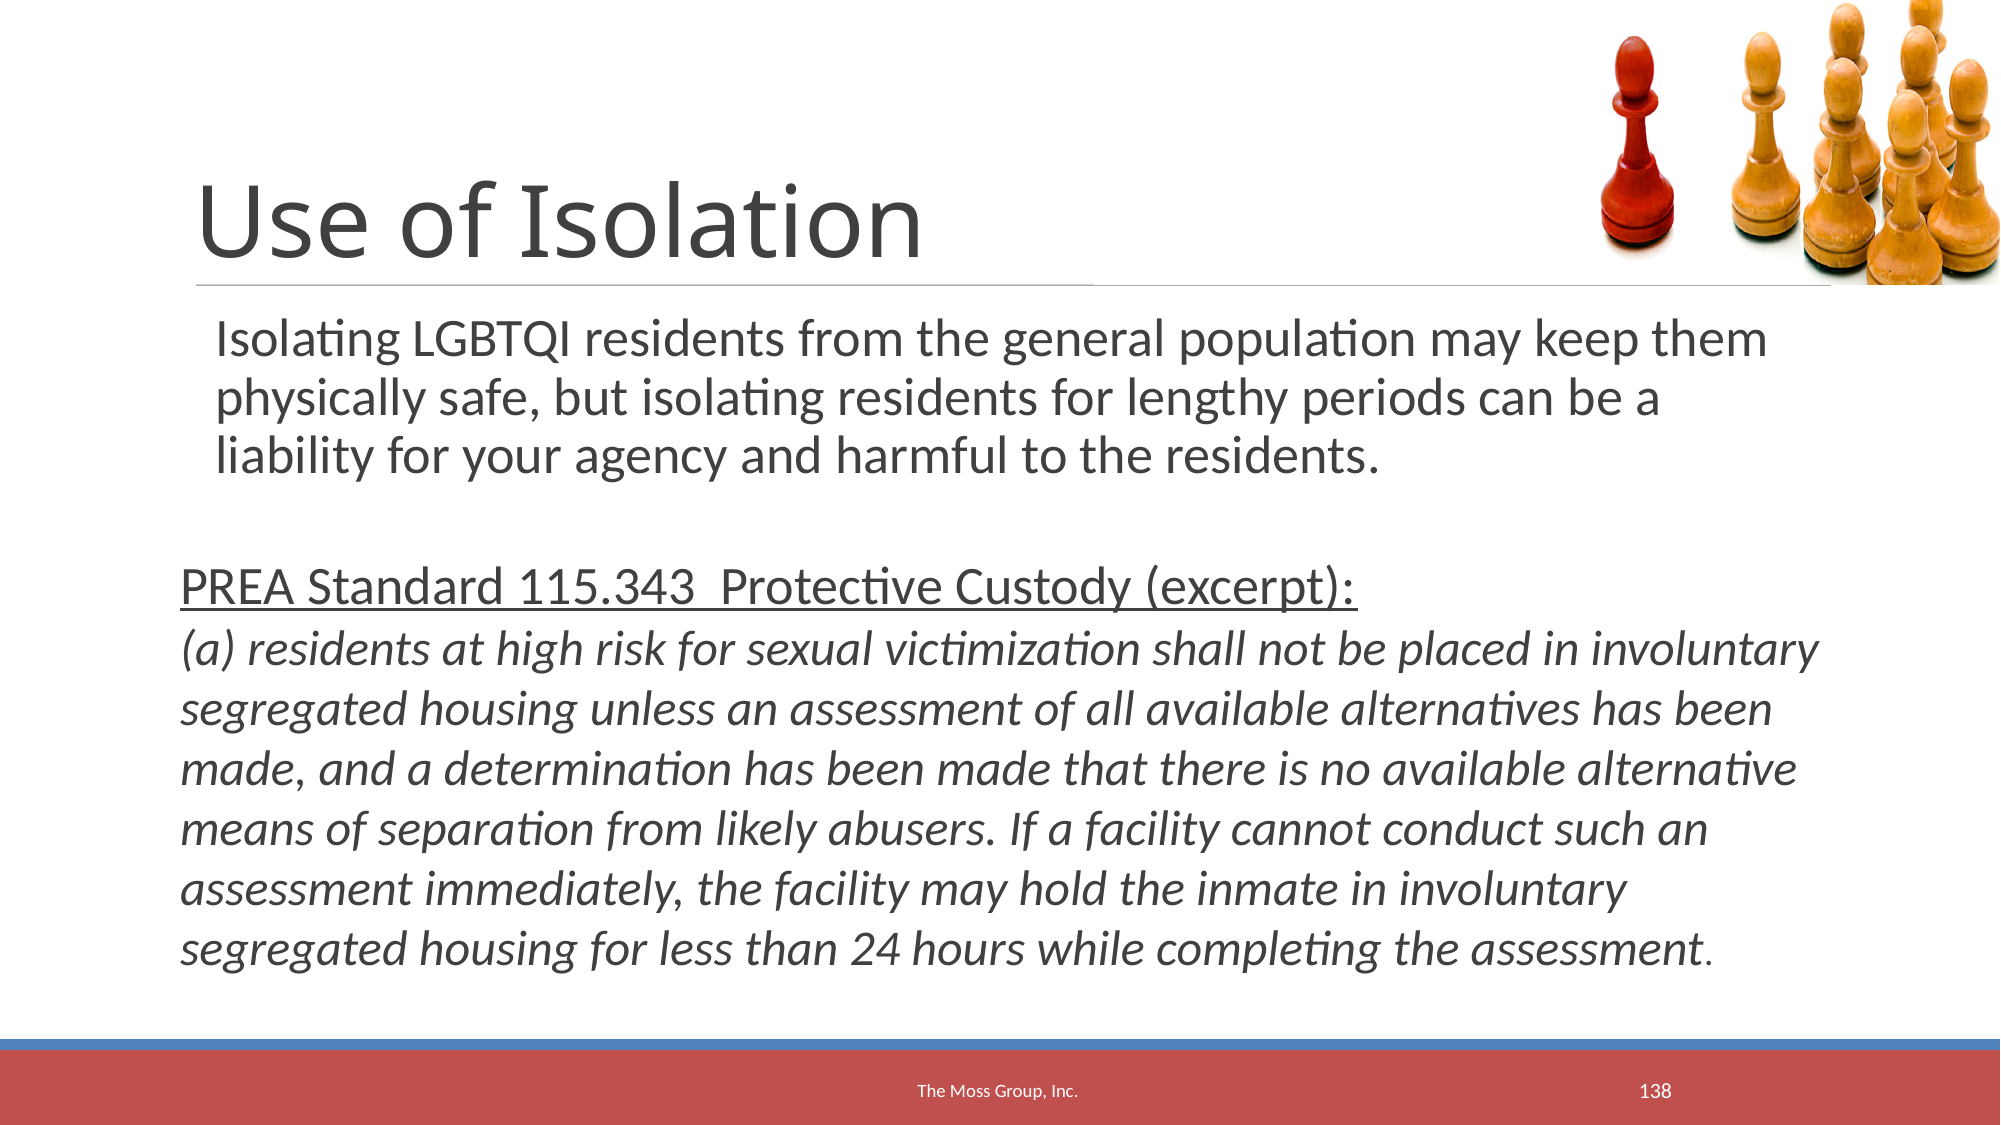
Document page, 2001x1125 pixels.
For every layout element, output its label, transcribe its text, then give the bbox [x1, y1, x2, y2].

text_box The Moss Group, Inc. [604, 1059, 1396, 1120]
picture [1094, 0, 2000, 286]
text_box Isolating LGBTQI residents from the general population may keep them physically safe, but isolating residents for lengthy periods can be a liability for your agency and harmful to the residents. PREA Standard 115.343 Protective Custody (excerpt): (a) residents at high risk for sexual victimization shall not be placed in involuntary segregated housing unless an assessment of all available alternatives has been made, and a determination has been made that there is no available alternative means of separation from likely abusers. If a facility cannot conduct such an assessment immediately, the facility may hold the inmate in involuntary segregated housing for less than 24 hours while completing the assessment. [180, 302, 1830, 963]
text_box Use of Isolation [180, 47, 1089, 285]
text_box <number> [1624, 1059, 1840, 1120]
